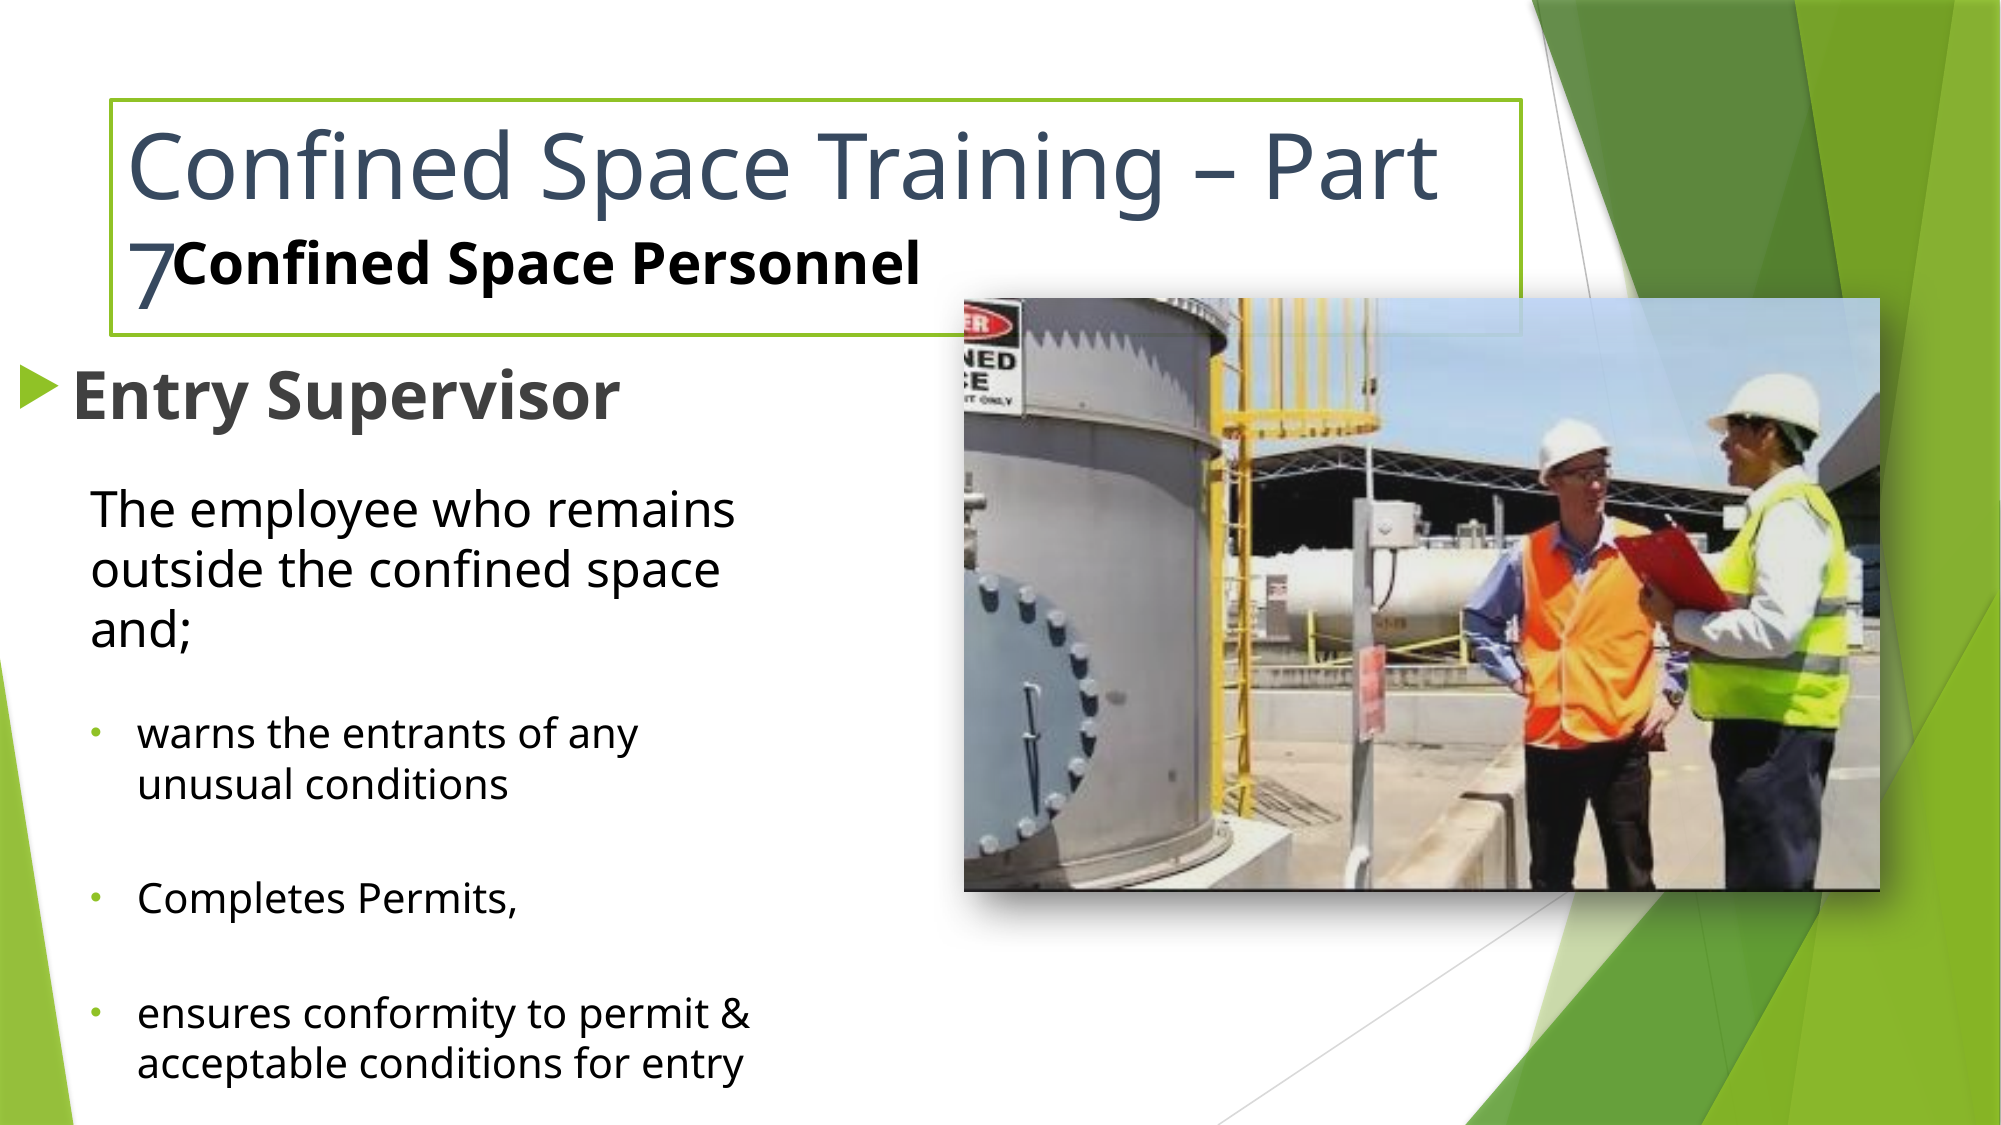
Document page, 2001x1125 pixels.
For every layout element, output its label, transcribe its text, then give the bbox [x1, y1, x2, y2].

picture [964, 298, 1881, 893]
title Confined Space Training – Part 7 [111, 99, 1522, 335]
text_box Confined Space Personnel [156, 218, 938, 304]
list Entry Supervisor The employee who remains outside the confined space and; warns the entrants of any unusual conditions Completes Permits, ensures conformity to permit & acceptable conditions for entry [0, 354, 818, 1096]
